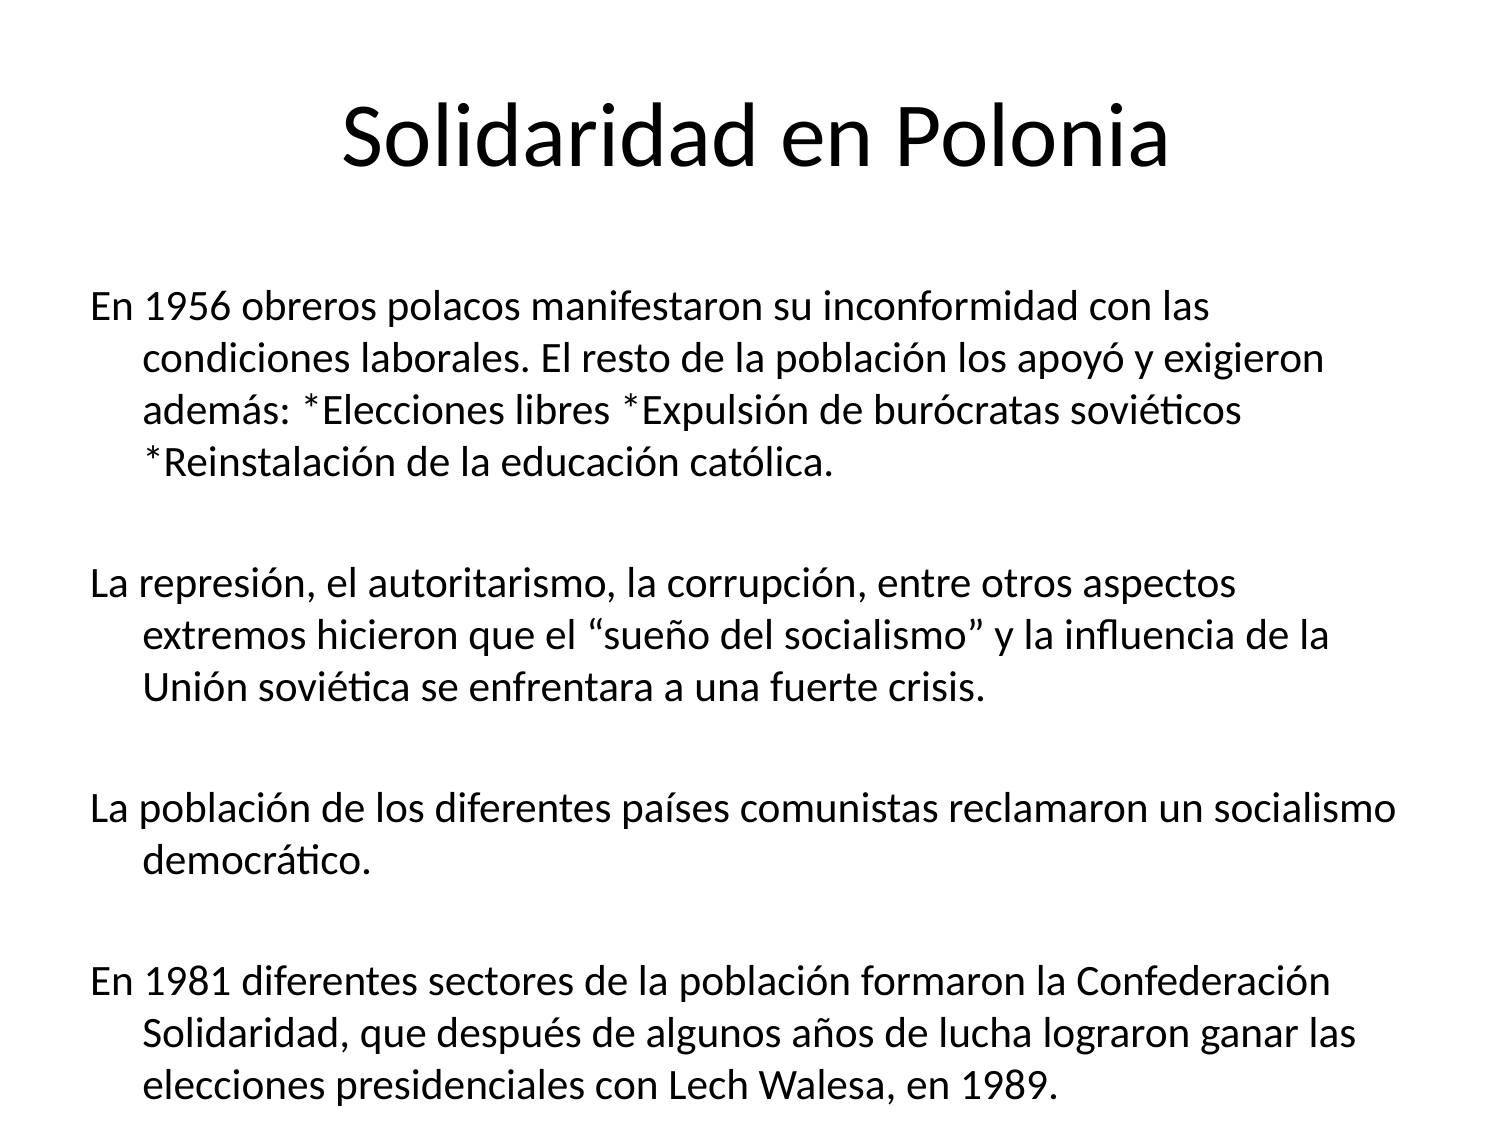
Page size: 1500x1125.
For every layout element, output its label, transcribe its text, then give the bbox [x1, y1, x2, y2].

title Solidaridad en Polonia [82, 46, 1432, 213]
list En 1956 obreros polacos manifestaron su inconformidad con las condiciones laborales. El resto de la población los apoyó y exigieron además: *Elecciones libres *Expulsión de burócratas soviéticos *Reinstalación de la educación católica. La represión, el autoritarismo, la corrupción, entre otros aspectos extremos hicieron que el “sueño del socialismo” y la influencia de la Unión soviética se enfrentara a una fuerte crisis. La población de los diferentes países comunistas reclamaron un socialismo democrático. En 1981 diferentes sectores de la población formaron la Confederación Solidaridad, que después de algunos años de lucha lograron ganar las elecciones presidenciales con Lech Walesa, en 1989. [75, 269, 1425, 1125]
